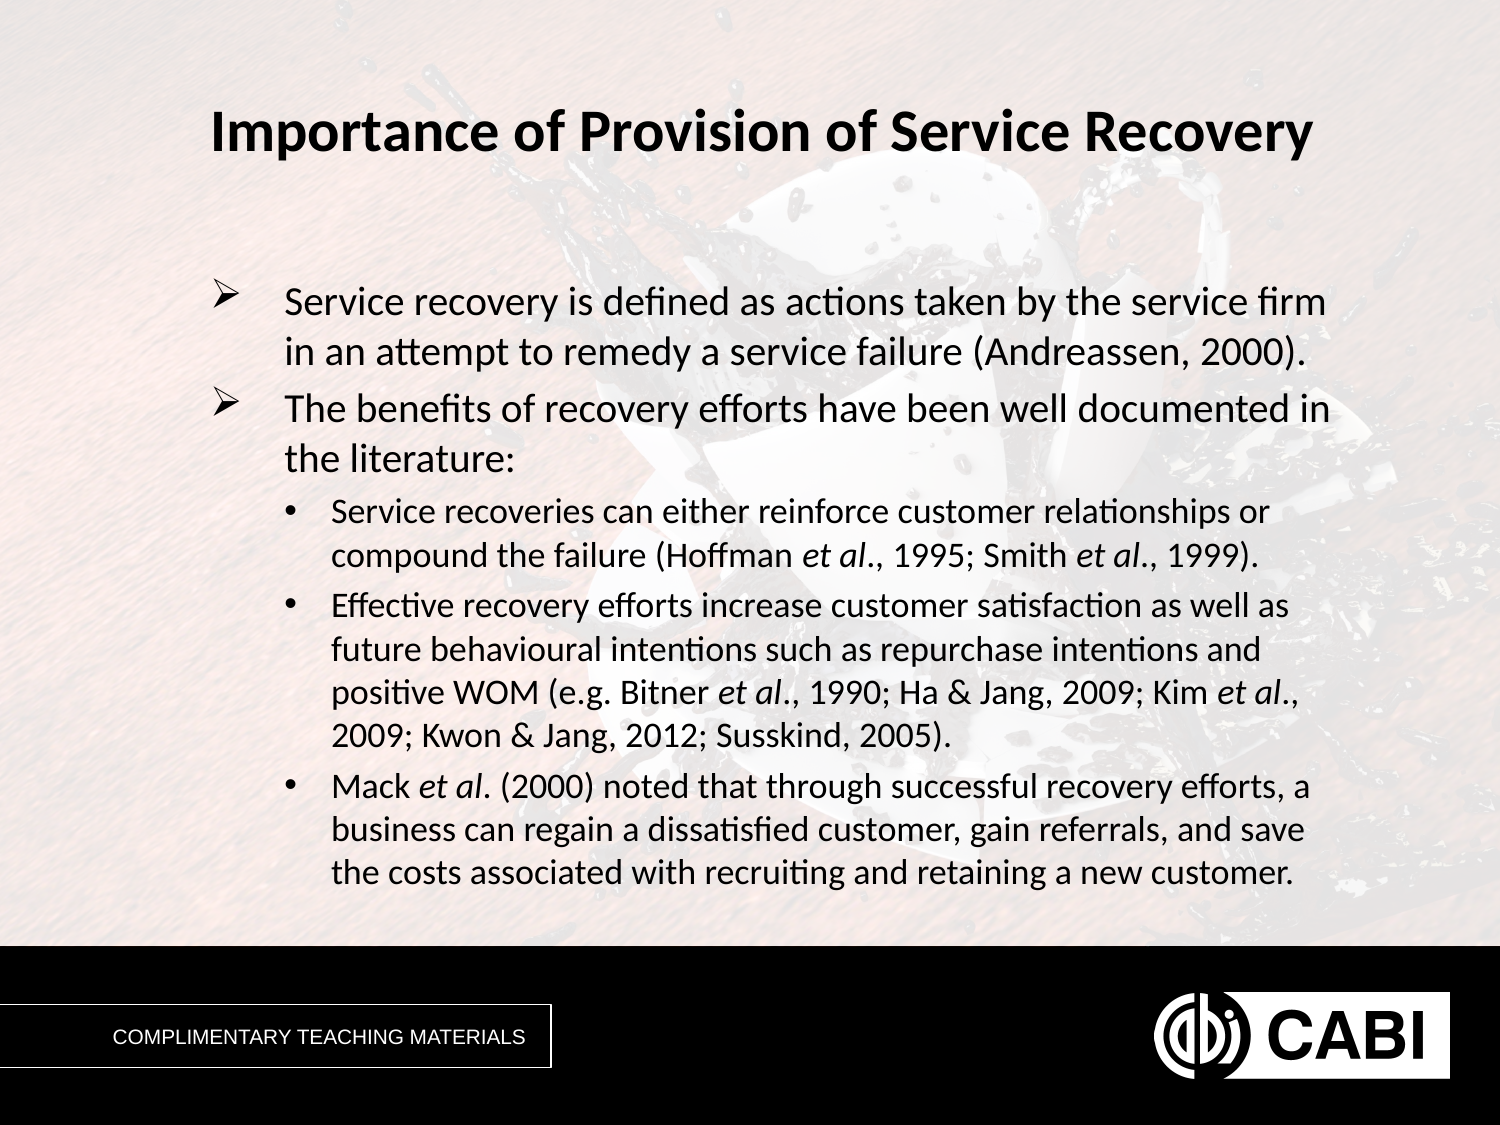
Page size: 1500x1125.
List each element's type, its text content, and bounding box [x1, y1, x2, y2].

picture [1154, 992, 1450, 1079]
title Importance of Provision of Service Recovery [195, 45, 1376, 209]
list Service recovery is defined as actions taken by the service firm in an attempt to remedy a service failure (Andreassen, 2000). The benefits of recovery efforts have been well documented in the literature: Service recoveries can either reinforce customer relationships or compound the failure (Hoffman et al., 1995; Smith et al., 1999). Effective recovery efforts increase customer satisfaction as well as future behavioural intentions such as repurchase intentions and positive WOM (e.g. Bitner et al., 1990; Ha & Jang, 2009; Kim et al., 2009; Kwon & Jang, 2012; Susskind, 2005). Mack et al. (2000) noted that through successful recovery efforts, a business can regain a dissatisfied customer, gain referrals, and save the costs associated with recruiting and retaining a new customer. [195, 209, 1376, 917]
